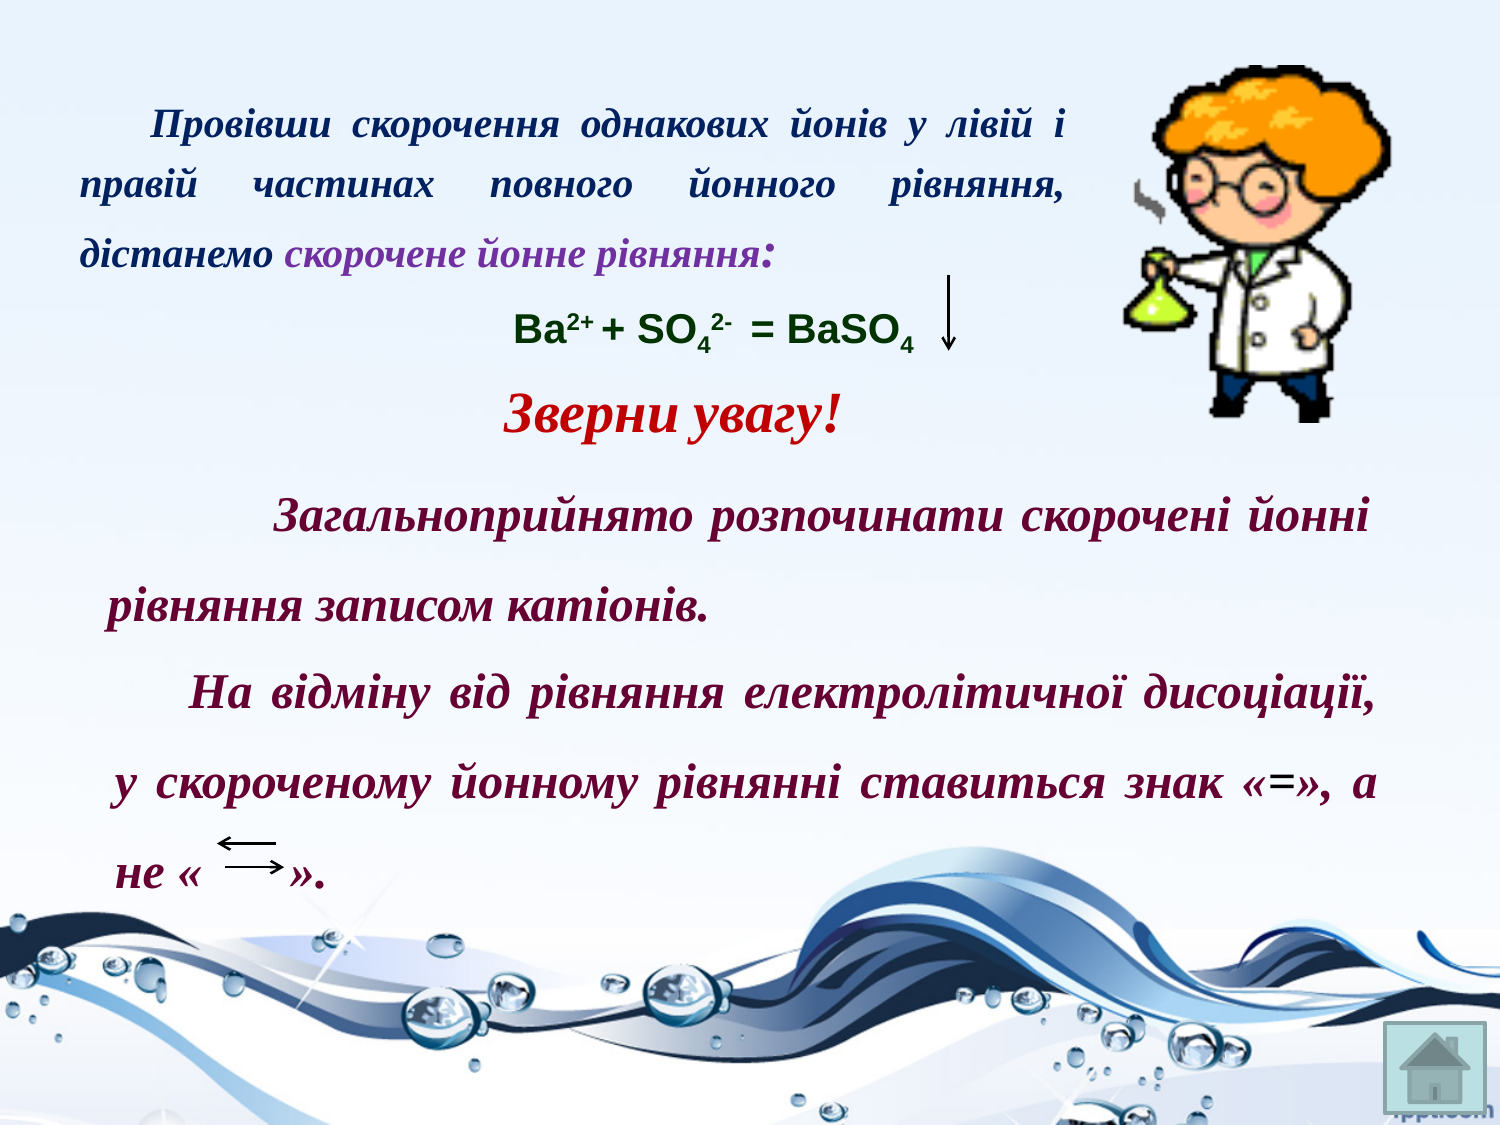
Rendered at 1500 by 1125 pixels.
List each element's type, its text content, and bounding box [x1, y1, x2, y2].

text_box Ba2+ + SO42- = BaSO4 [498, 294, 941, 366]
text_box Провівши скорочення однакових йонів у лівій і правій частинах повного йонного рівняння, дістанемо скорочене йонне рівняння: [64, 78, 1081, 286]
picture [0, 0, 1500, 1125]
text_box На відміну від рівняння електролітичної дисоціації, у скороченому йонному рівнянні ставиться знак «=», а не « ». [100, 621, 1393, 907]
text_box [1383, 1021, 1487, 1115]
text_box Зверни увагу! [490, 366, 1211, 444]
text_box Загальноприйнято розпочинати скорочені йонні рівняння записом катіонів. [92, 444, 1385, 729]
